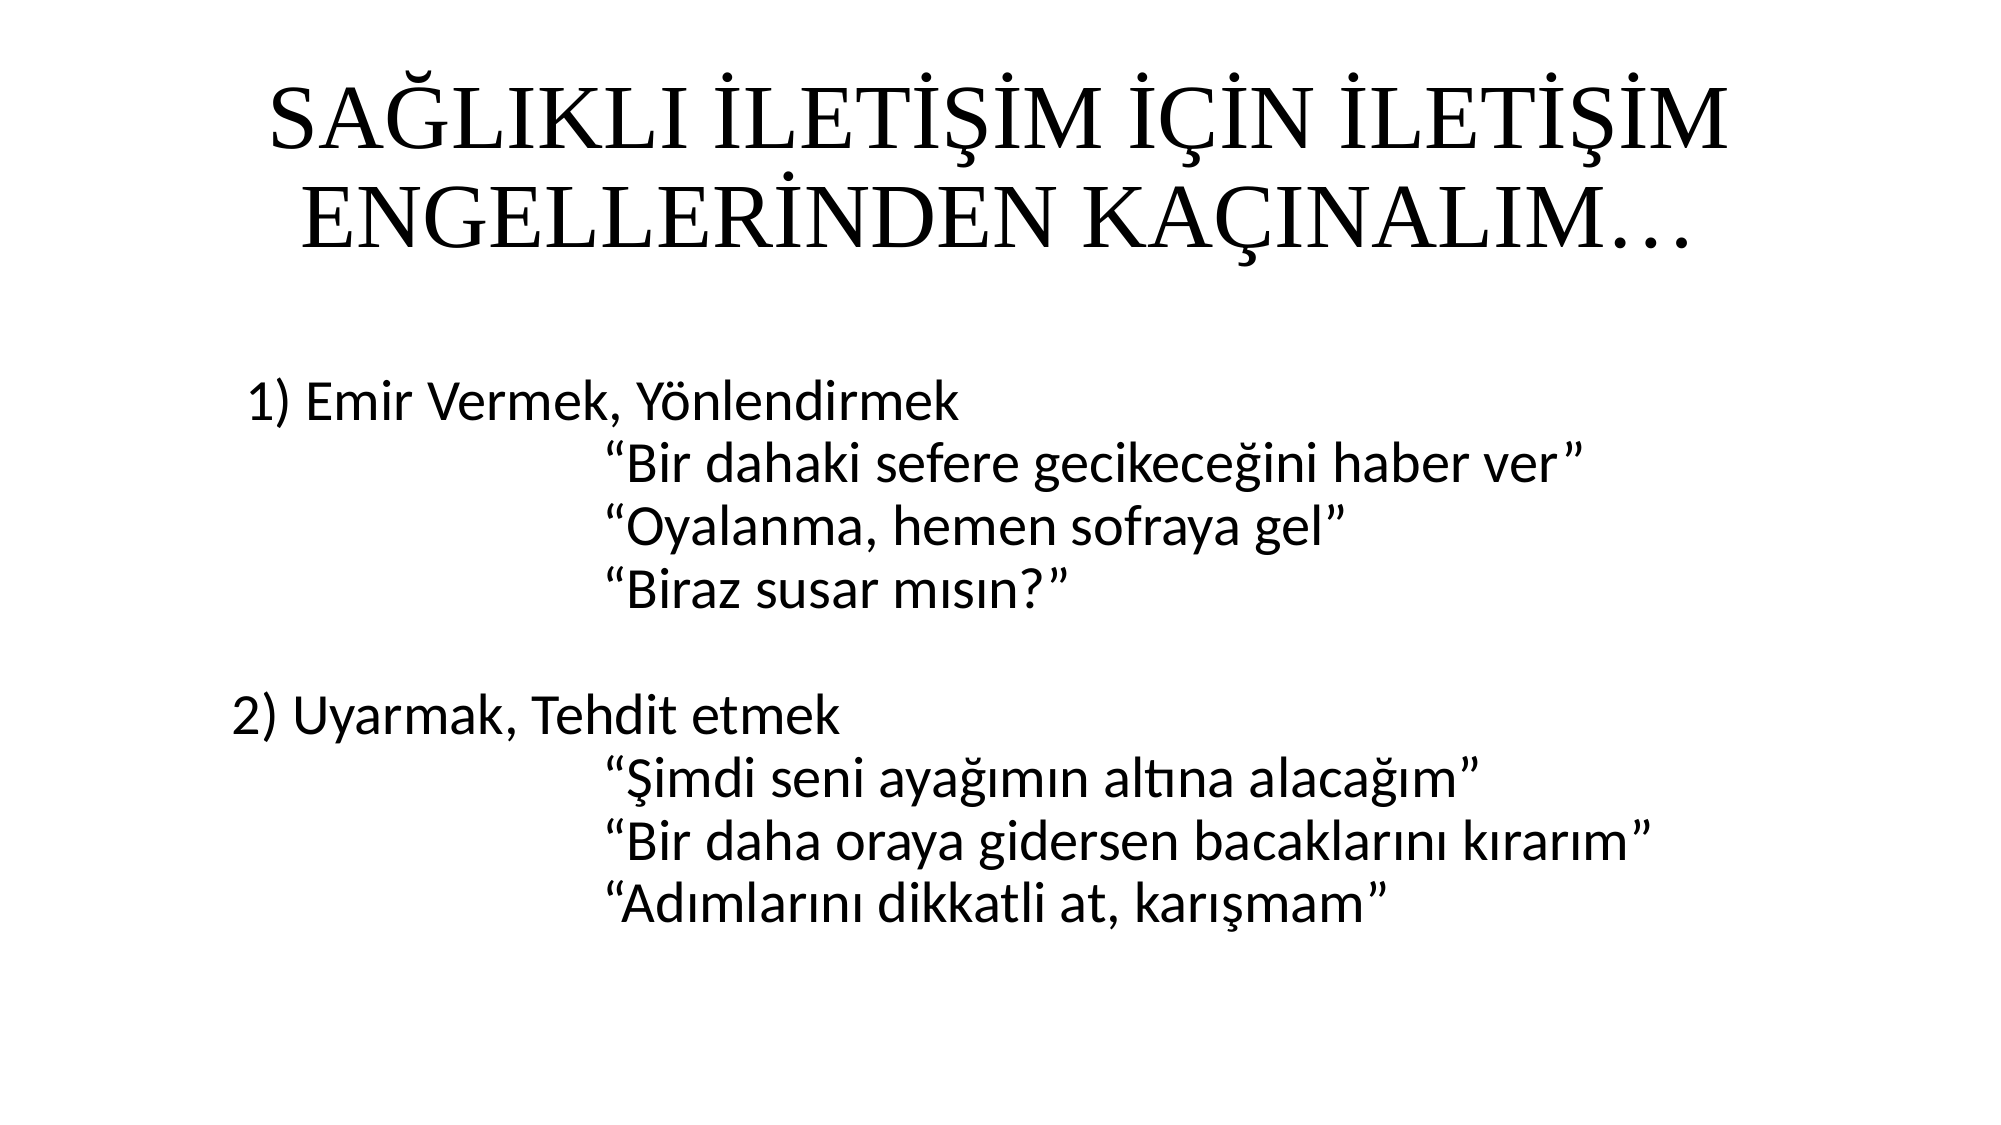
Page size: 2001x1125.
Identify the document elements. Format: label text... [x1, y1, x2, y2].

list 1) Emir Vermek, Yönlendirmek “Bir dahaki sefere gecikeceğini haber ver” “Oyalanma, hemen sofraya gel” “Biraz susar mısın?” 2) Uyarmak, Tehdit etmek “Şimdi seni ayağımın altına alacağım” “Bir daha oraya gidersen bacaklarını kırarım” “Adımlarını dikkatli at, karışmam” [137, 299, 1863, 1014]
title SAĞLIKLI İLETİŞİM İÇİN İLETİŞİM ENGELLERİNDEN KAÇINALIM… [137, 59, 1863, 278]
